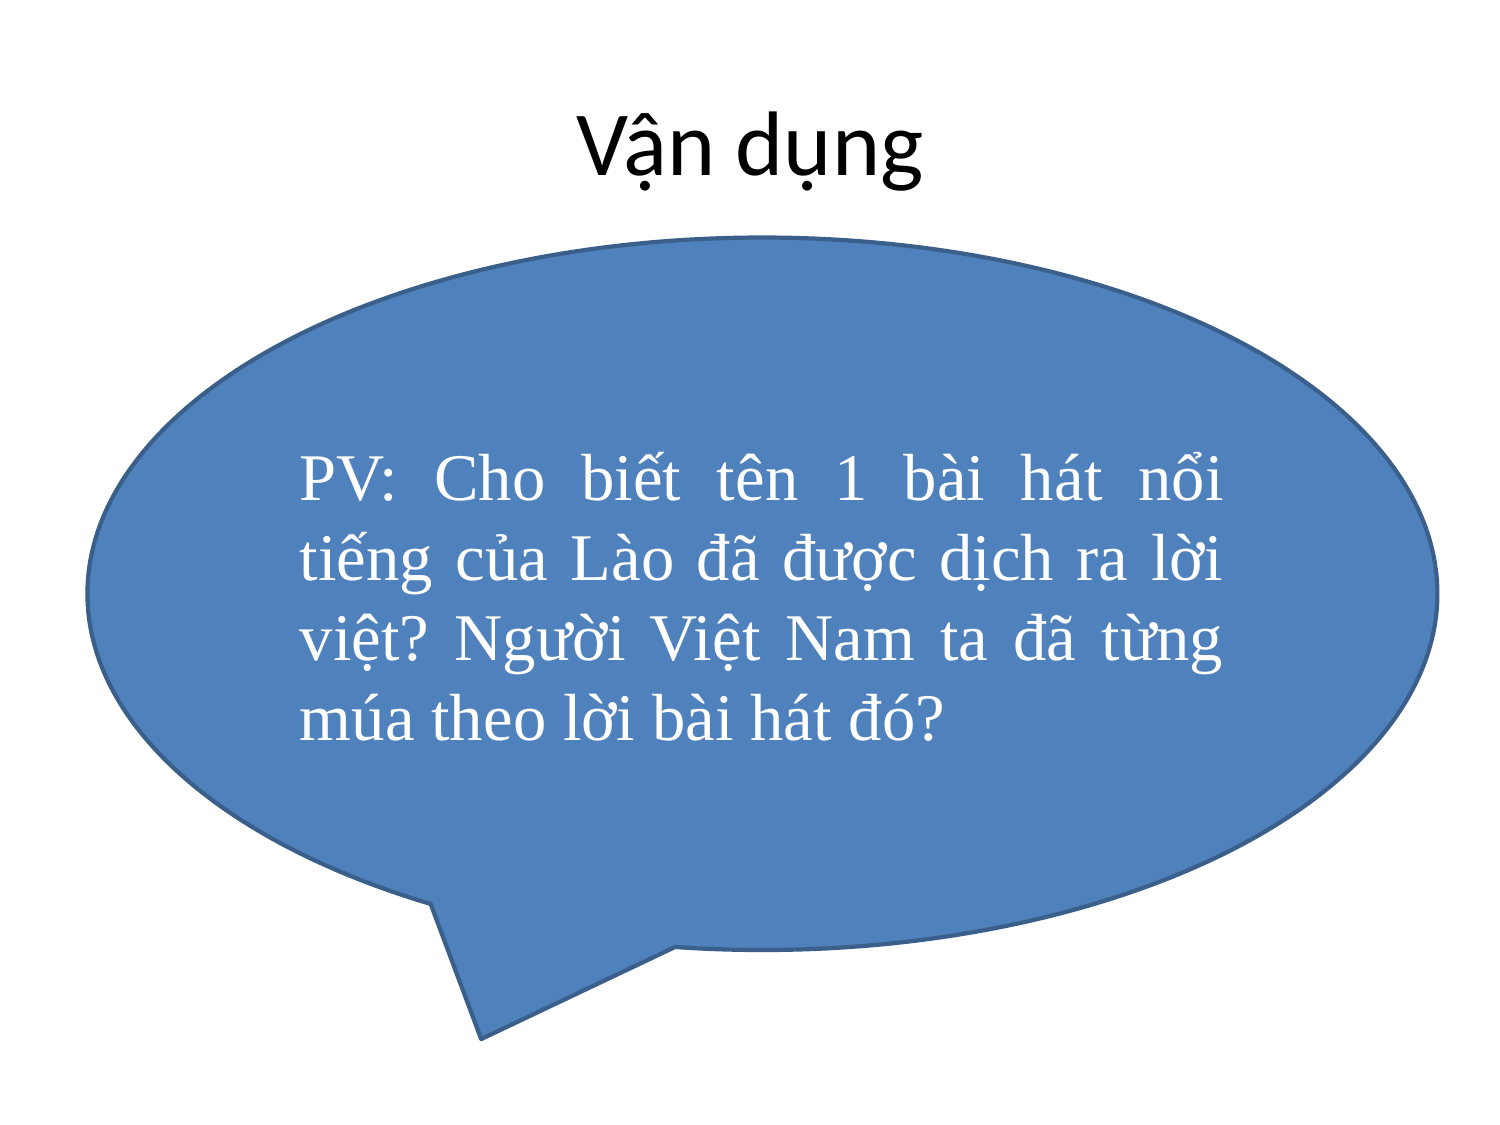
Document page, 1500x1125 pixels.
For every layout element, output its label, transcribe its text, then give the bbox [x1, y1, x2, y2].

title Vận dụng [75, 45, 1425, 233]
text_box PV: Cho biết tên 1 bài hát nổi tiếng của Lào đã được dịch ra lời việt? Người Việt Nam ta đã từng múa theo lời bài hát đó? [85, 235, 1440, 1042]
